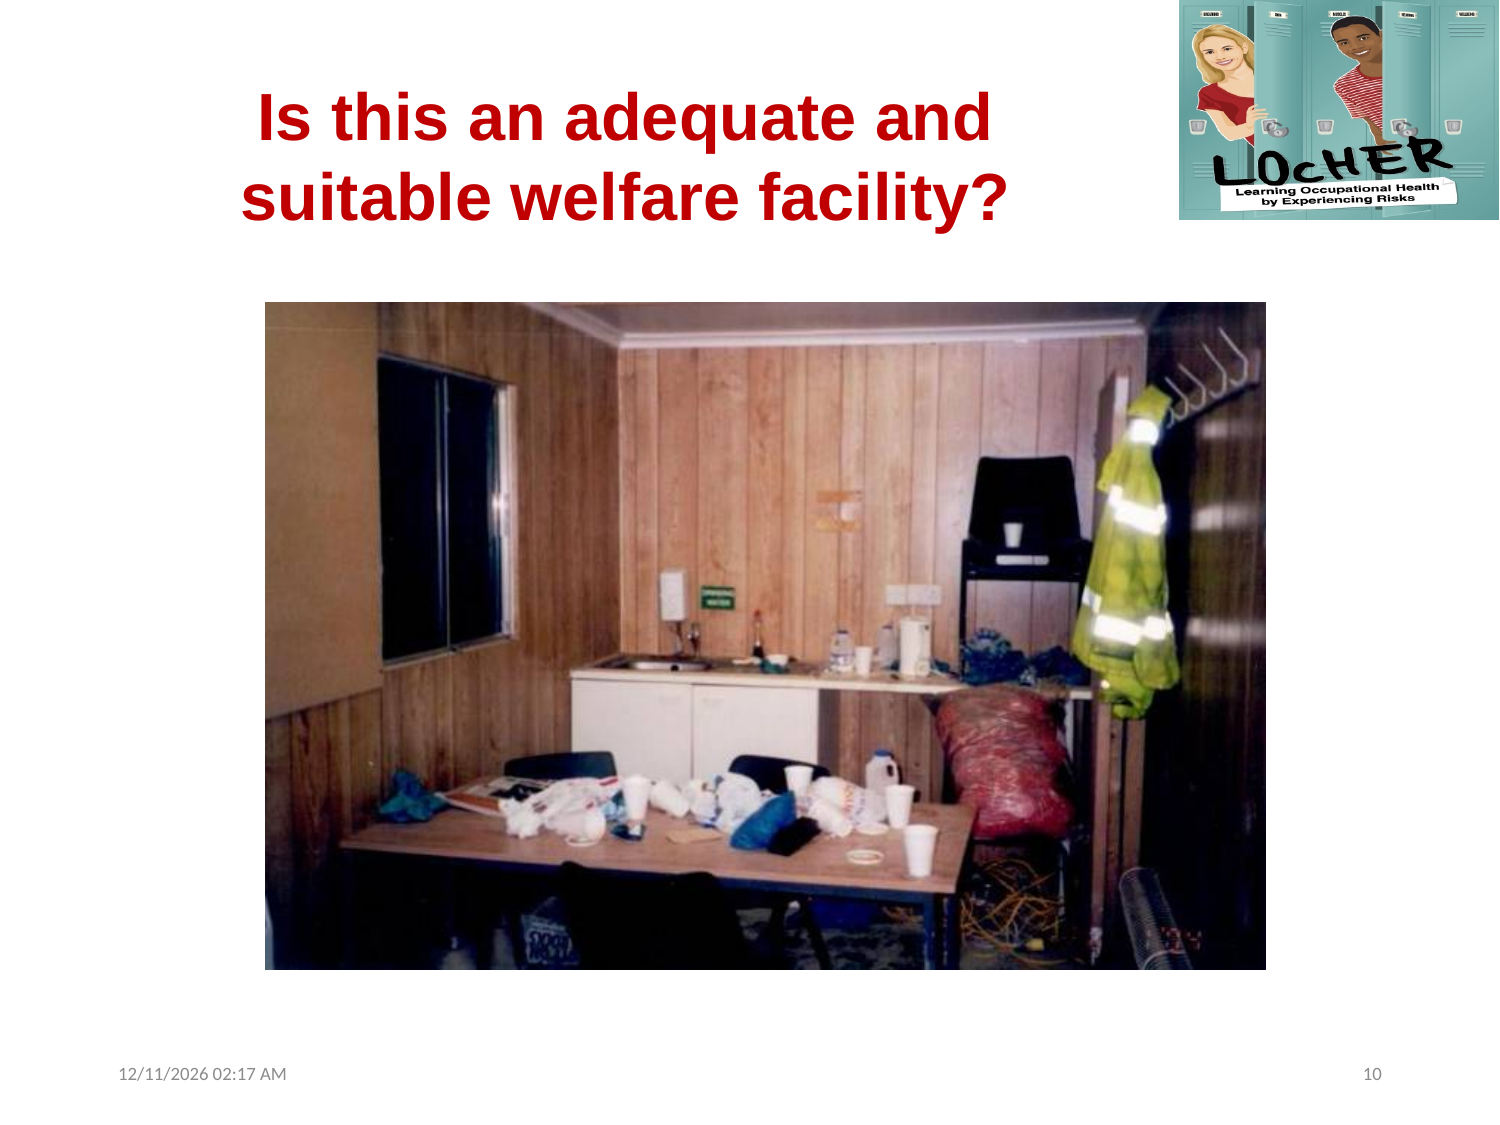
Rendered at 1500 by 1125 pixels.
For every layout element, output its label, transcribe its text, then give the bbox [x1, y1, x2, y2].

slide_number 10 [1059, 1042, 1397, 1103]
picture [1179, 0, 1499, 220]
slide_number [103, 1042, 441, 1103]
text_box Is this an adequate and suitable welfare facility? [123, 66, 1128, 241]
picture [265, 302, 1266, 970]
